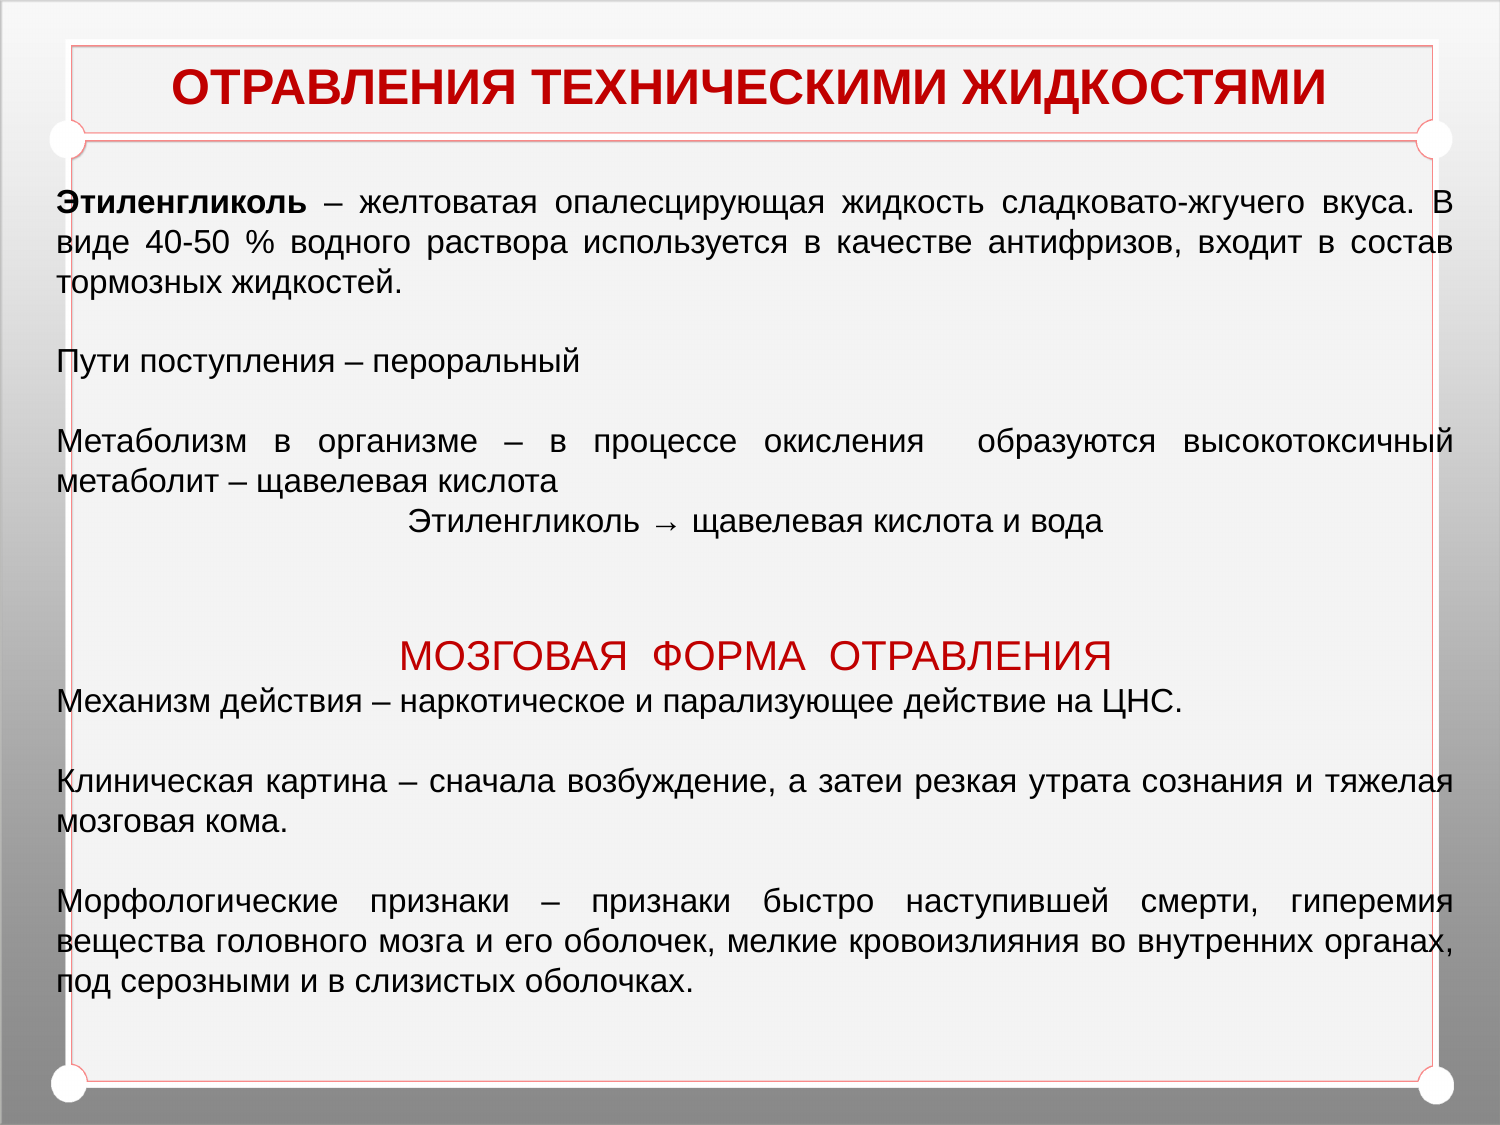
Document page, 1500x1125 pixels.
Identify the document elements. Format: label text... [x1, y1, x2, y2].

title ОТРАВЛЕНИЯ ТЕХНИЧЕСКИМИ ЖИДКОСТЯМИ [75, 30, 1425, 138]
picture [0, 0, 1500, 1125]
text_box Этиленгликоль – желтоватая опалесцирующая жидкость сладковато-жгучего вкуса. В виде 40-50 % водного раствора используется в качестве антифризов, входит в состав тормозных жидкостей. Пути поступления – пероральный Метаболизм в организме – в процессе окисления образуются высокотоксичный метаболит – щавелевая кислота Этиленгликоль → щавелевая кислота и вода МОЗГОВАЯ ФОРМА ОТРАВЛЕНИЯ Механизм действия – наркотическое и парализующее действие на ЦНС. Клиническая картина – сначала возбуждение, а затеи резкая утрата сознания и тяжелая мозговая кома. Морфологические признаки – признаки быстро наступившей смерти, гиперемия вещества головного мозга и его оболочек, мелкие кровоизлияния во внутренних органах, под серозными и в слизистых оболочках. [41, 172, 1471, 1125]
